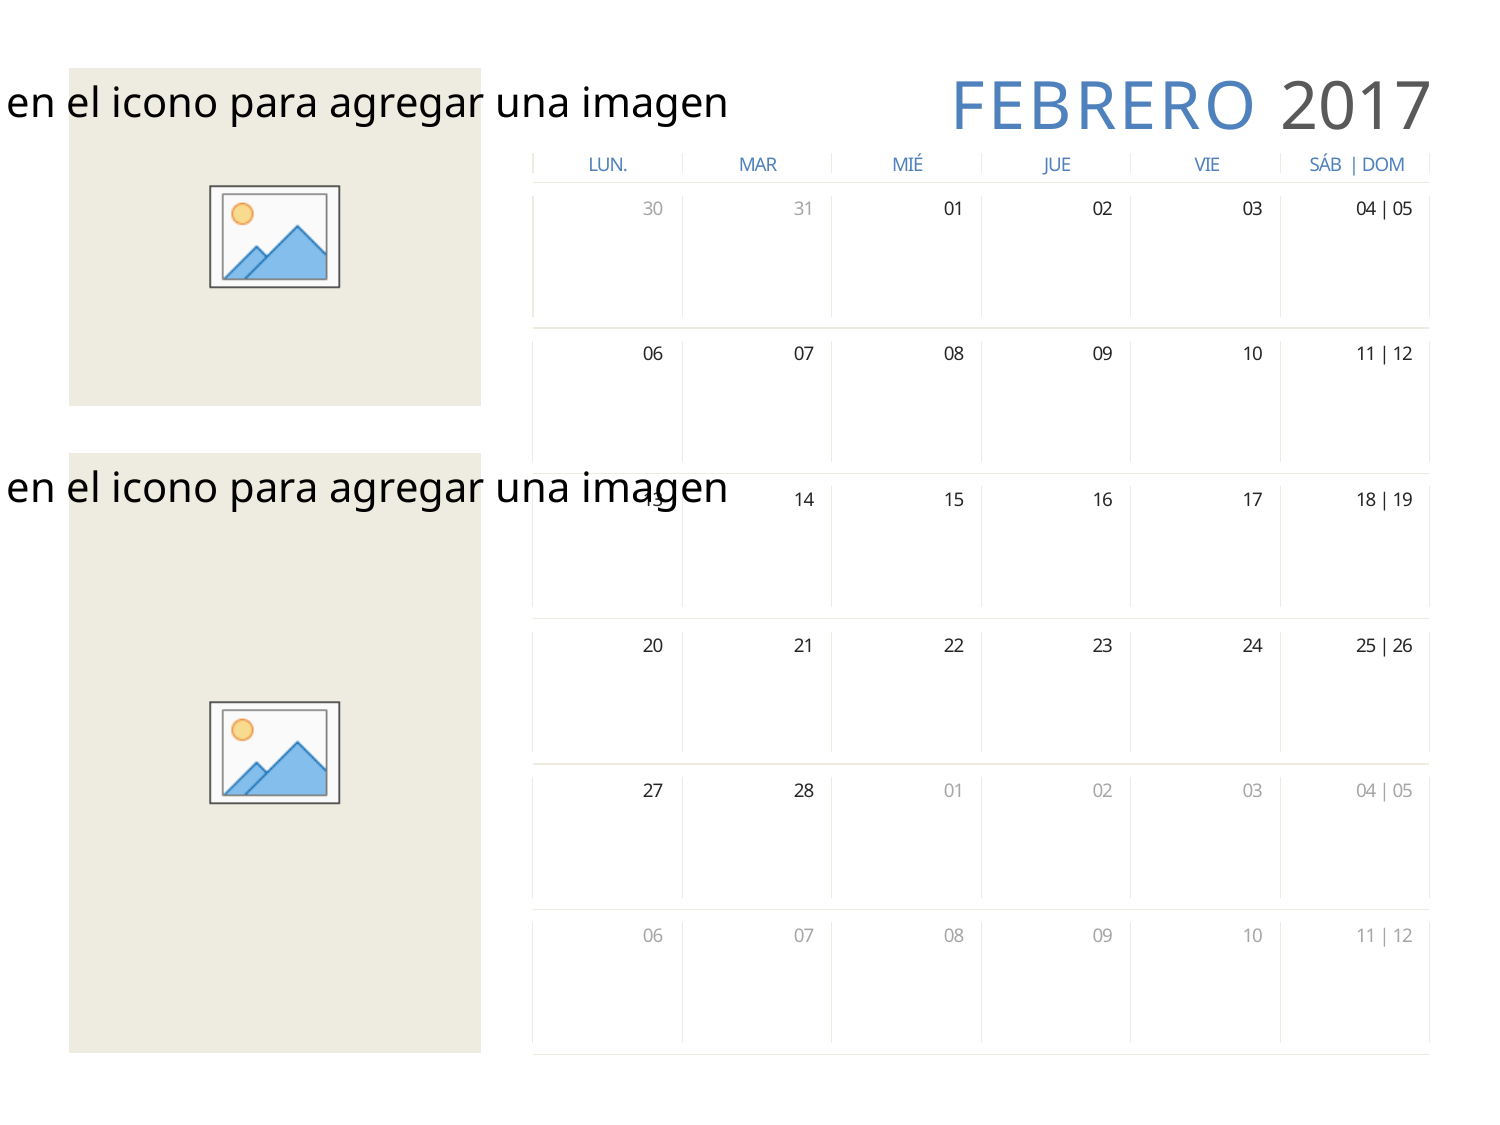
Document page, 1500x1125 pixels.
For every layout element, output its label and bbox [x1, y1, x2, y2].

picture [68, 453, 482, 1054]
picture [68, 68, 482, 406]
